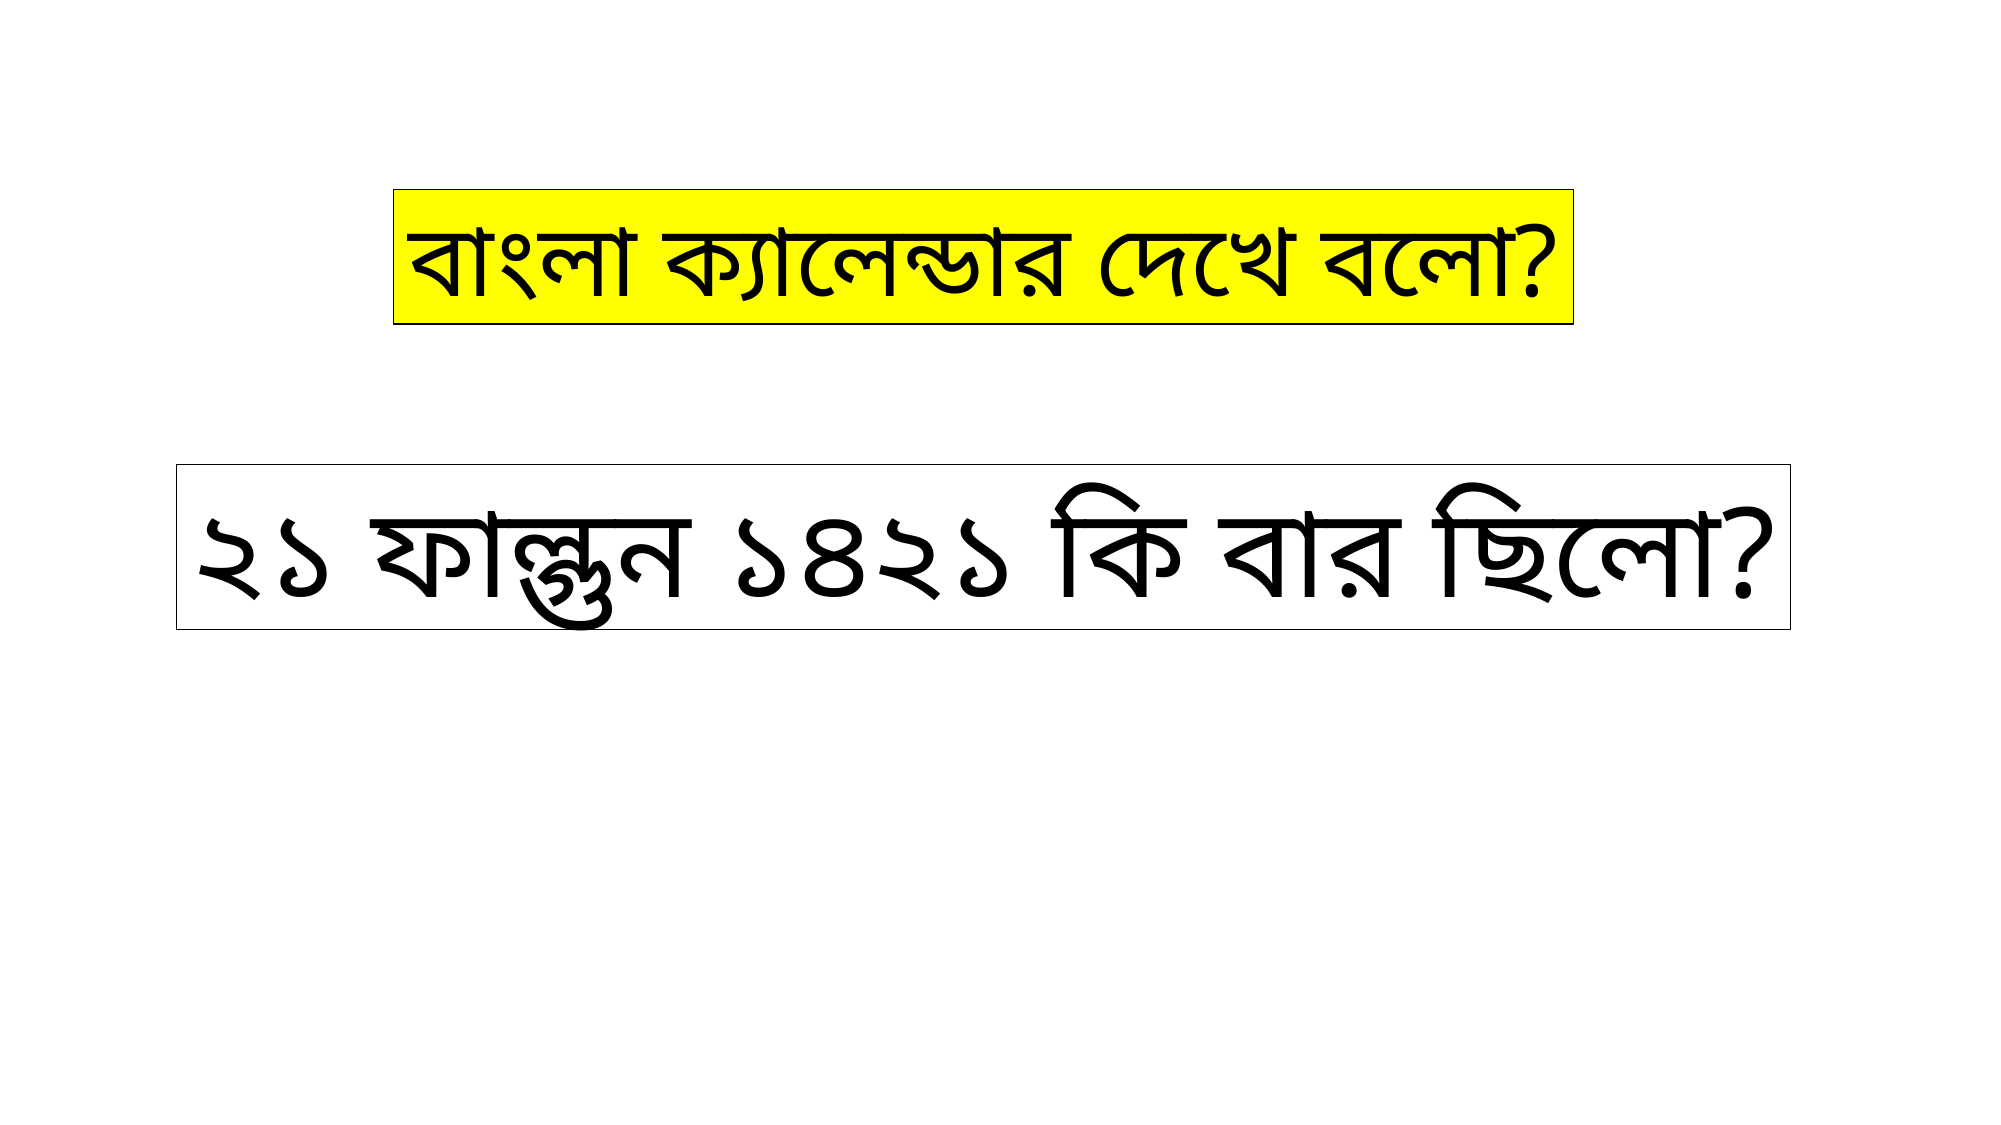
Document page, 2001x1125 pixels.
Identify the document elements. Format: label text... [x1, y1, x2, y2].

text_box বাংলা ক্যালেন্ডার দেখে বলো? [393, 189, 1574, 324]
text_box ২১ ফাল্গুন ১৪২১ কি বার ছিলো? [176, 464, 1791, 630]
